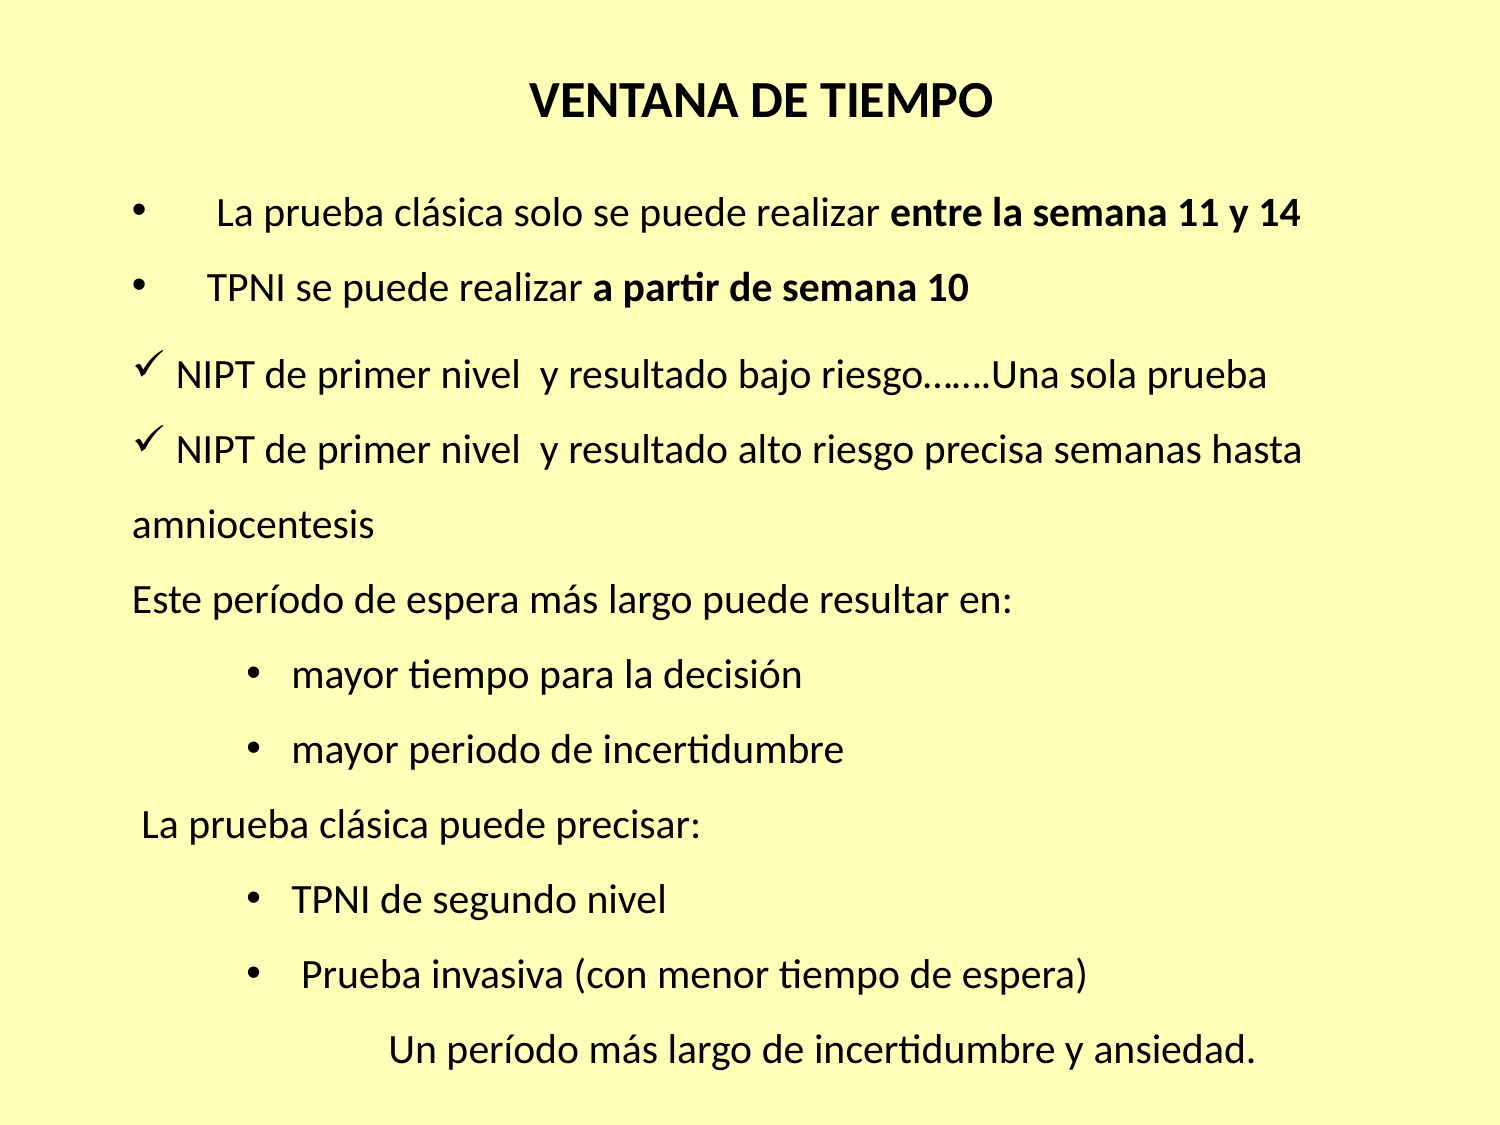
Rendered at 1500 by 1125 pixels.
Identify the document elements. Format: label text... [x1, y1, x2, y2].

text_box VENTANA DE TIEMPO [105, 58, 1418, 136]
text_box La prueba clásica solo se puede realizar entre la semana 11 y 14 TPNI se puede realizar a partir de semana 10 NIPT de primer nivel y resultado bajo riesgo…….Una sola prueba NIPT de primer nivel y resultado alto riesgo precisa semanas hasta amniocentesis Este período de espera más largo puede resultar en: mayor tiempo para la decisión mayor periodo de incertidumbre La prueba clásica puede precisar: TPNI de segundo nivel Prueba invasiva (con menor tiempo de espera) Un período más largo de incertidumbre y ansiedad. [117, 152, 1372, 1080]
